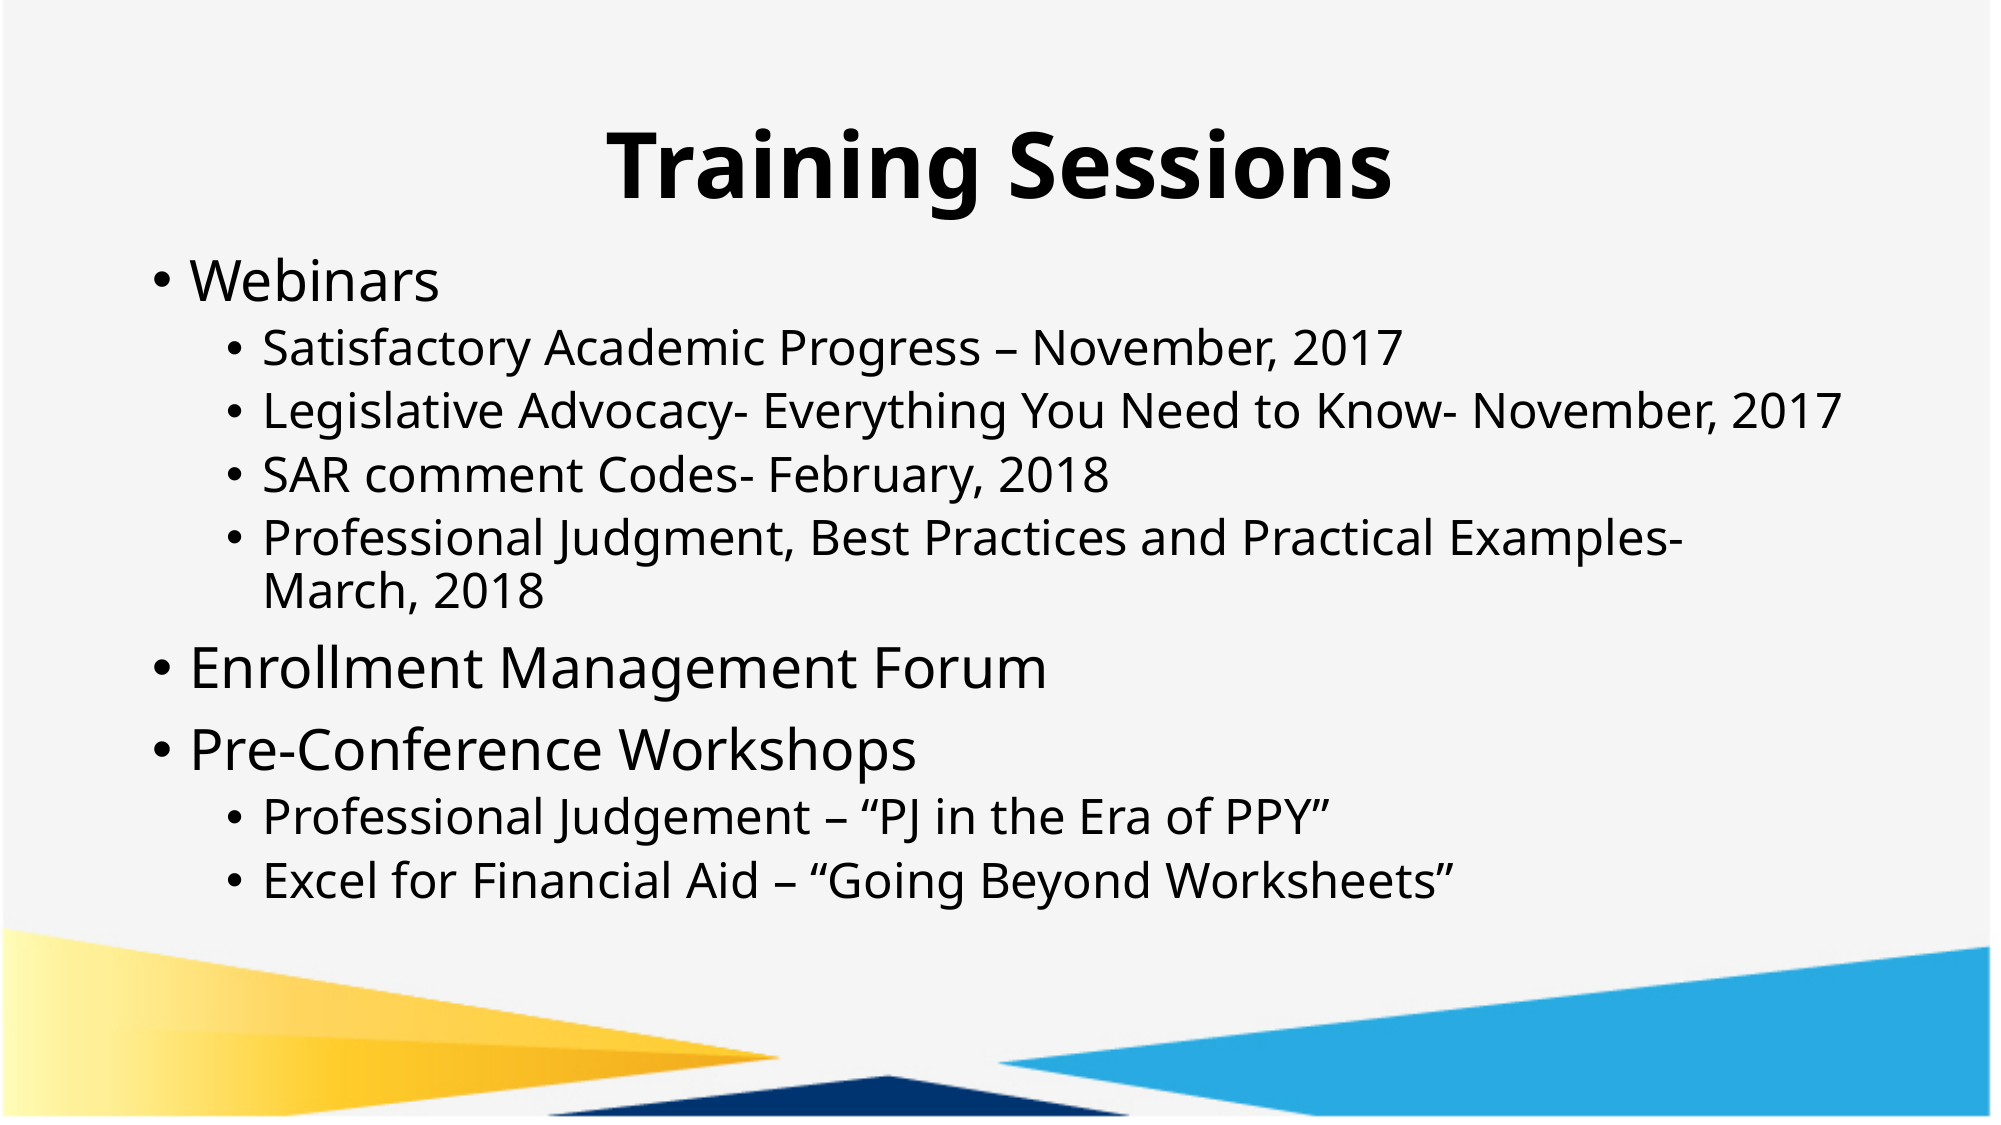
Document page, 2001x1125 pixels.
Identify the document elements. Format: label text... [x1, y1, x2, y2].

list Webinars Satisfactory Academic Progress – November, 2017 Legislative Advocacy- Everything You Need to Know- November, 2017 SAR comment Codes- February, 2018 Professional Judgment, Best Practices and Practical Examples- March, 2018 Enrollment Management Forum Pre-Conference Workshops Professional Judgement – “PJ in the Era of PPY” Excel for Financial Aid – “Going Beyond Worksheets” [137, 244, 1863, 961]
picture [0, 0, 2001, 1125]
title Training Sessions [137, 59, 1863, 244]
